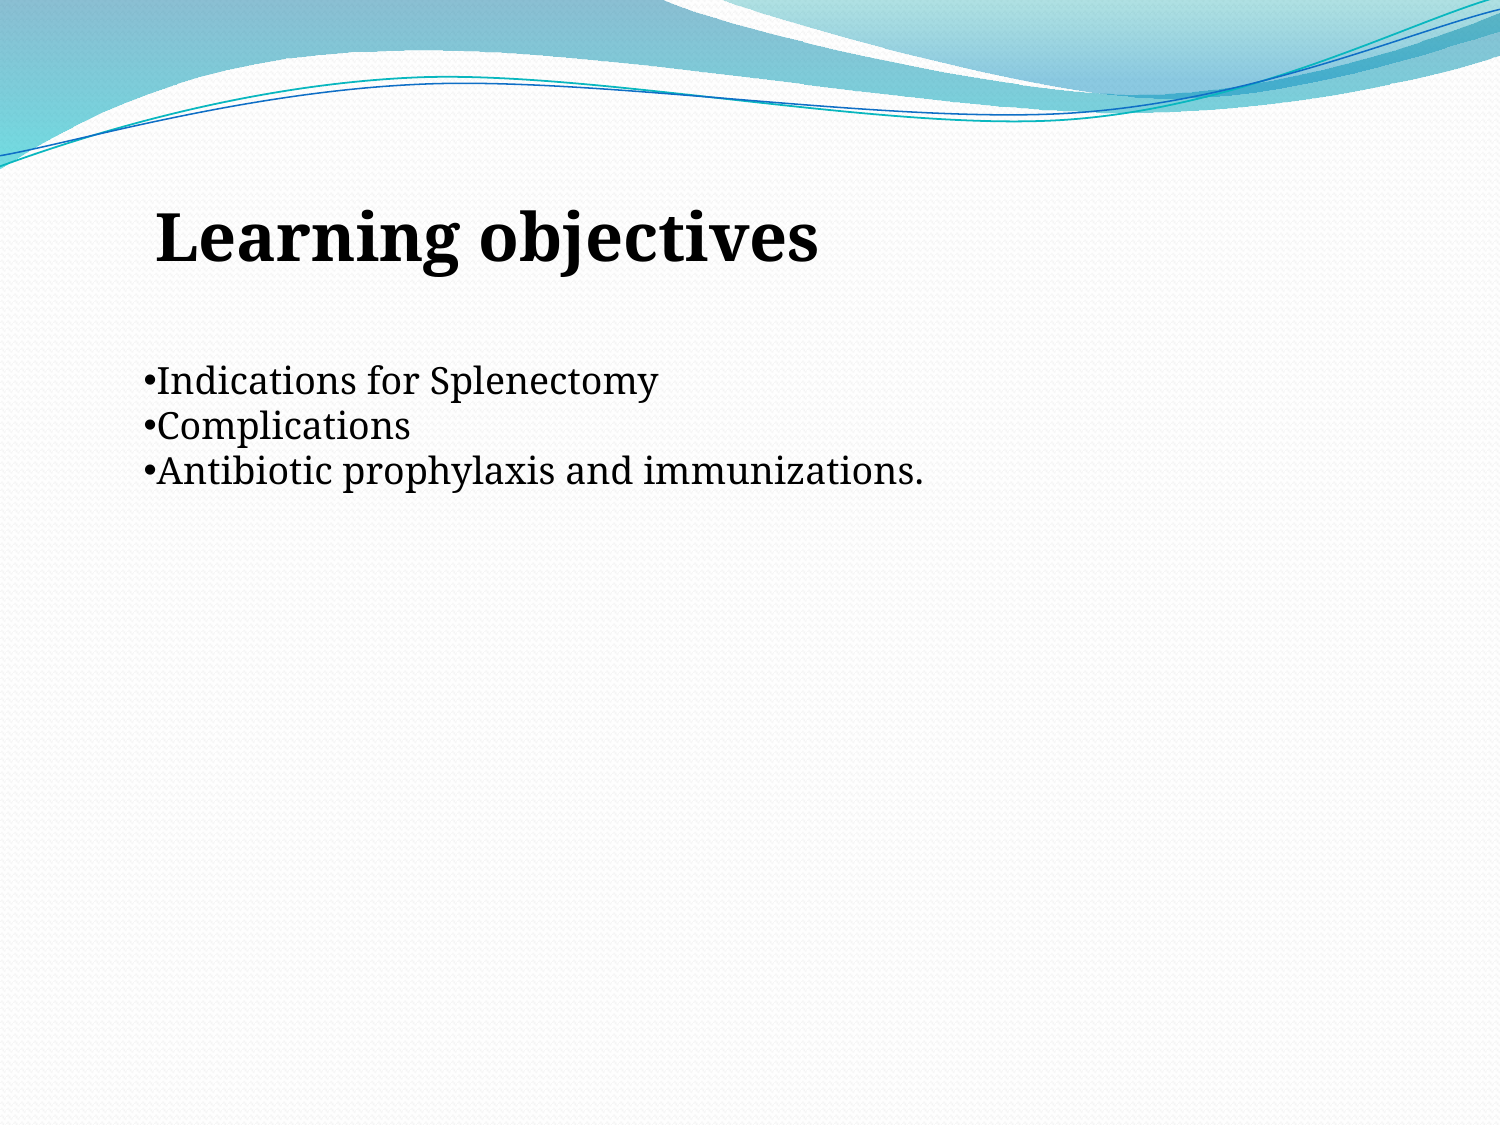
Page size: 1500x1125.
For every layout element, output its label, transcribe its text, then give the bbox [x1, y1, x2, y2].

text_box Indications for Splenectomy Complications Antibiotic prophylaxis and immunizations. [128, 349, 940, 635]
text_box Learning objectives [140, 187, 836, 283]
